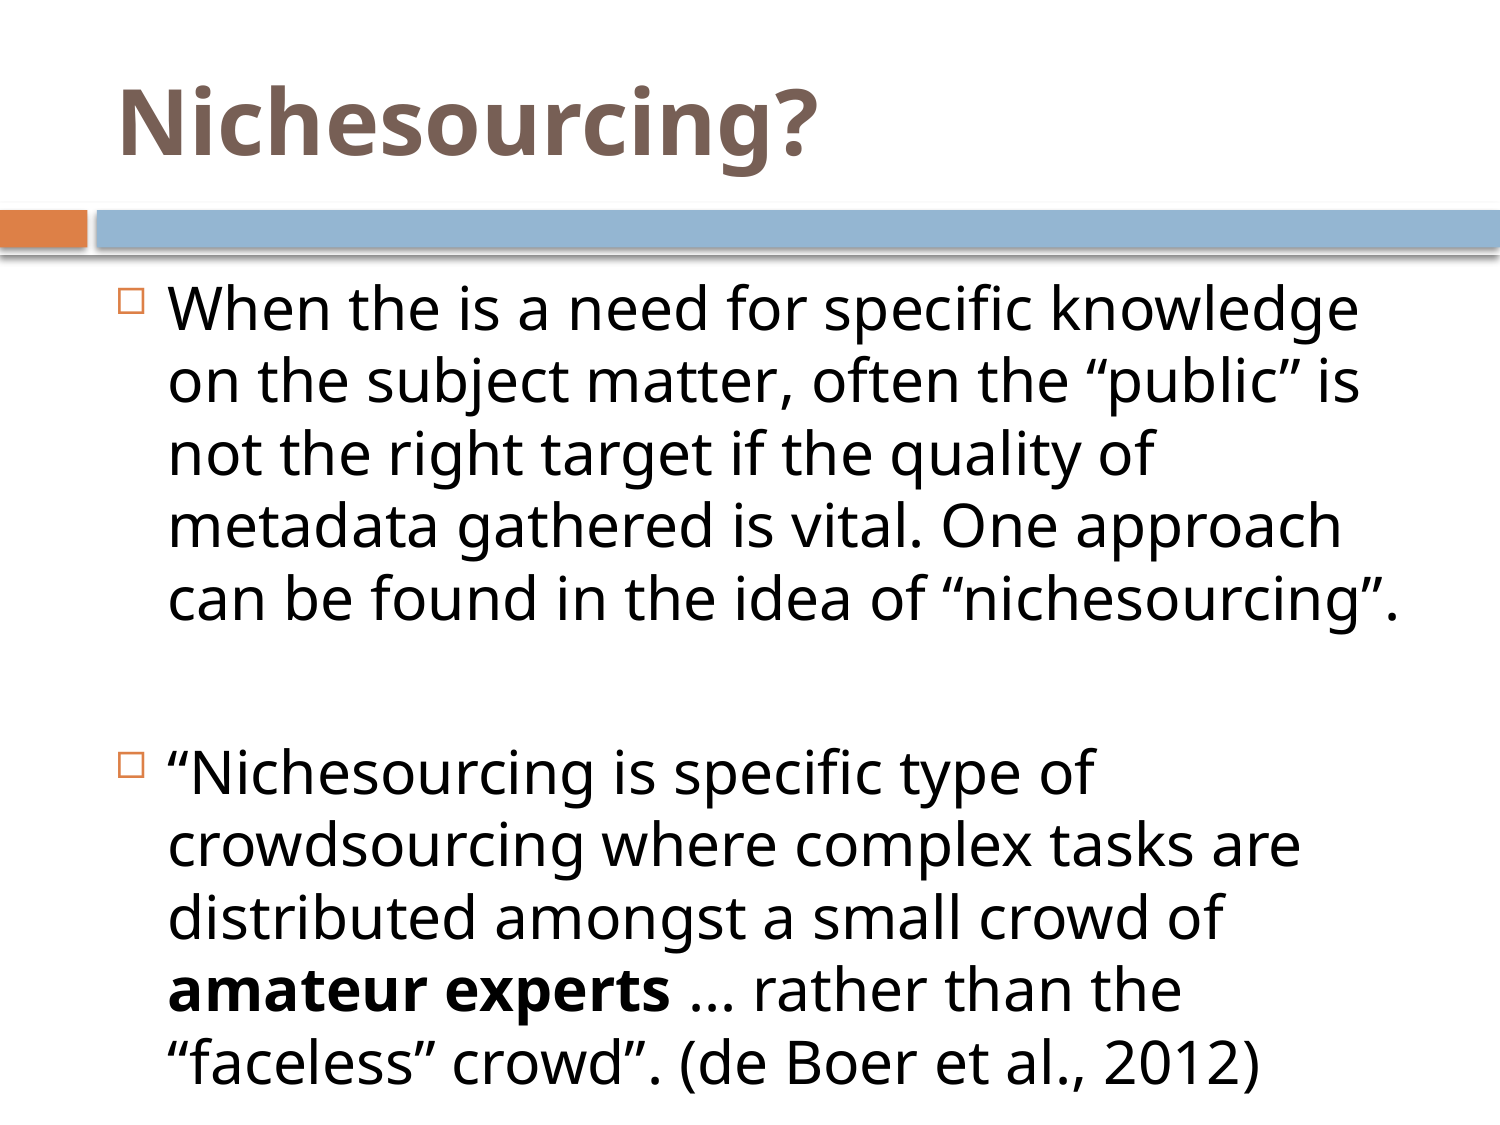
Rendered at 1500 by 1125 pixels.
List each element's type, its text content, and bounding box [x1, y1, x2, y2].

title Nichesourcing? [100, 37, 1438, 200]
list When the is a need for specific knowledge on the subject matter, often the “public” is not the right target if the quality of metadata gathered is vital. One approach can be found in the idea of “nichesourcing”. “Nichesourcing is specific type of crowdsourcing where complex tasks are distributed amongst a small crowd of amateur experts ... rather than the “faceless” crowd”. (de Boer et al., 2012) [100, 262, 1438, 1000]
